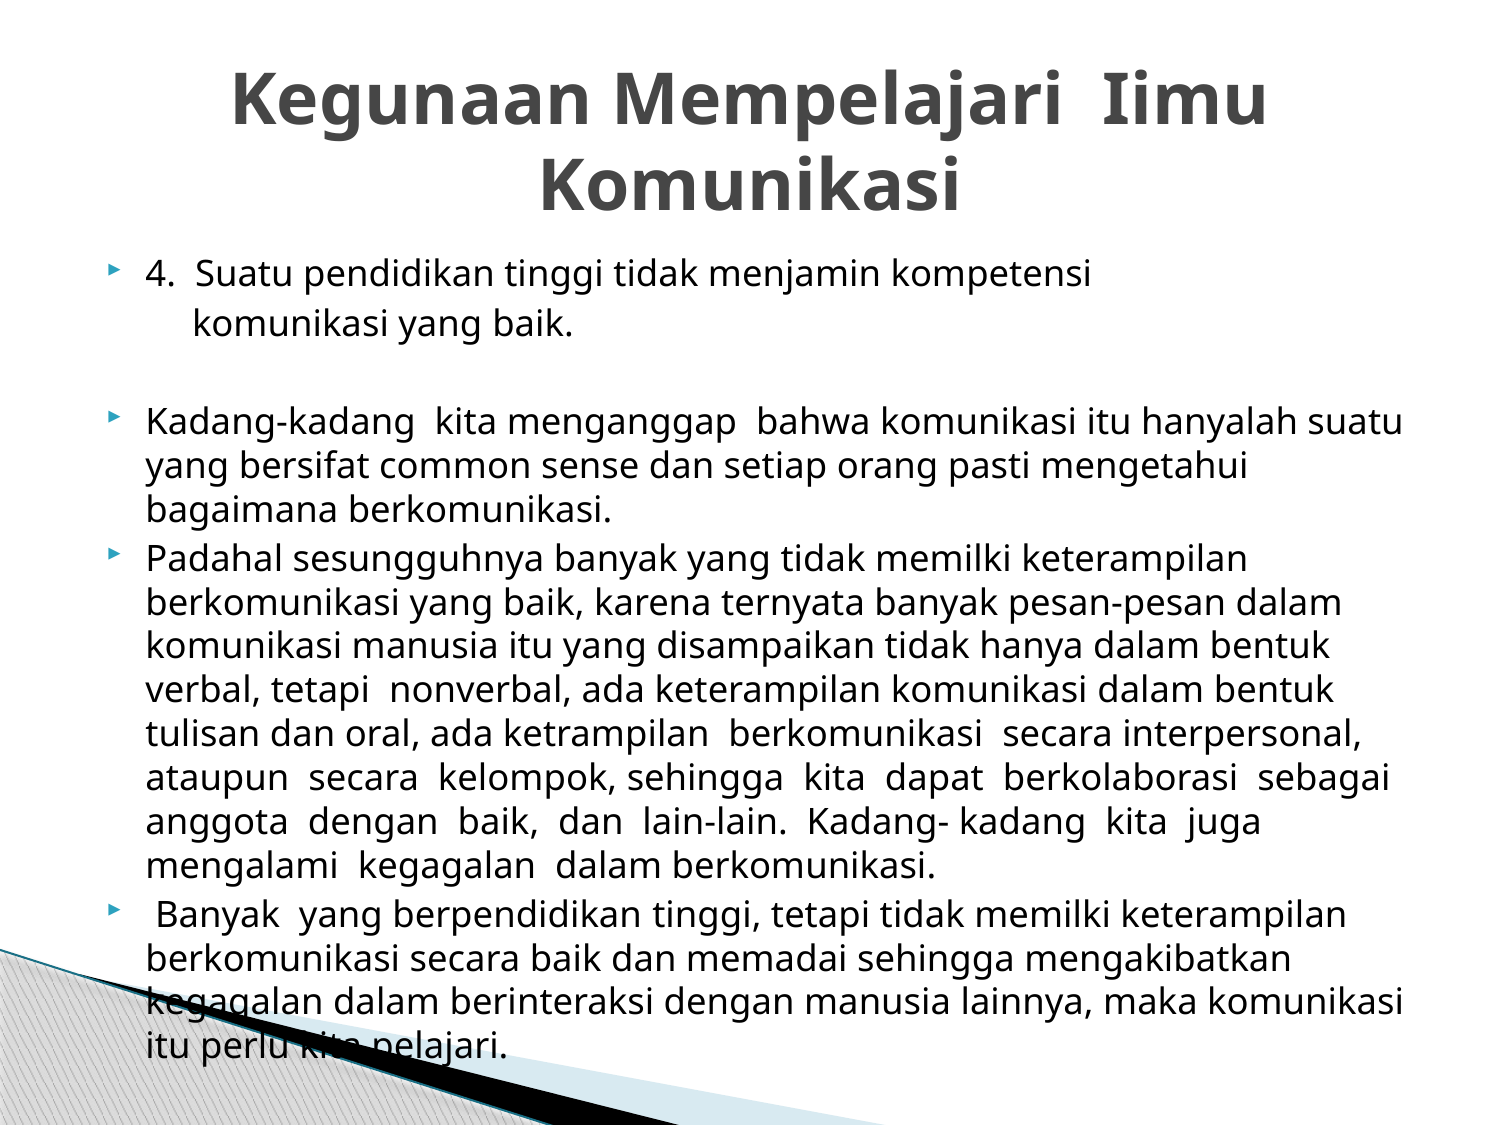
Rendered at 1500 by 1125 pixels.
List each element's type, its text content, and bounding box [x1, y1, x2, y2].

title Kegunaan Mempelajari Iimu Komunikasi [75, 45, 1425, 233]
list 4. Suatu pendidikan tinggi tidak menjamin kompetensi komunikasi yang baik. Kadang-kadang kita menganggap bahwa komunikasi itu hanyalah suatu yang bersifat common sense dan setiap orang pasti mengetahui bagaimana berkomunikasi. Padahal sesungguhnya banyak yang tidak memilki keterampilan berkomunikasi yang baik, karena ternyata banyak pesan-pesan dalam komunikasi manusia itu yang disampaikan tidak hanya dalam bentuk verbal, tetapi nonverbal, ada keterampilan komunikasi dalam bentuk tulisan dan oral, ada ketrampilan berkomunikasi secara interpersonal, ataupun secara kelompok, sehingga kita dapat berkolaborasi sebagai anggota dengan baik, dan lain-lain. Kadang- kadang kita juga mengalami kegagalan dalam berkomunikasi. Banyak yang berpendidikan tinggi, tetapi tidak memilki keterampilan berkomunikasi secara baik dan memadai sehingga mengakibatkan kegagalan dalam berinteraksi dengan manusia lainnya, maka komunikasi itu perlu kita pelajari. [75, 243, 1425, 1079]
